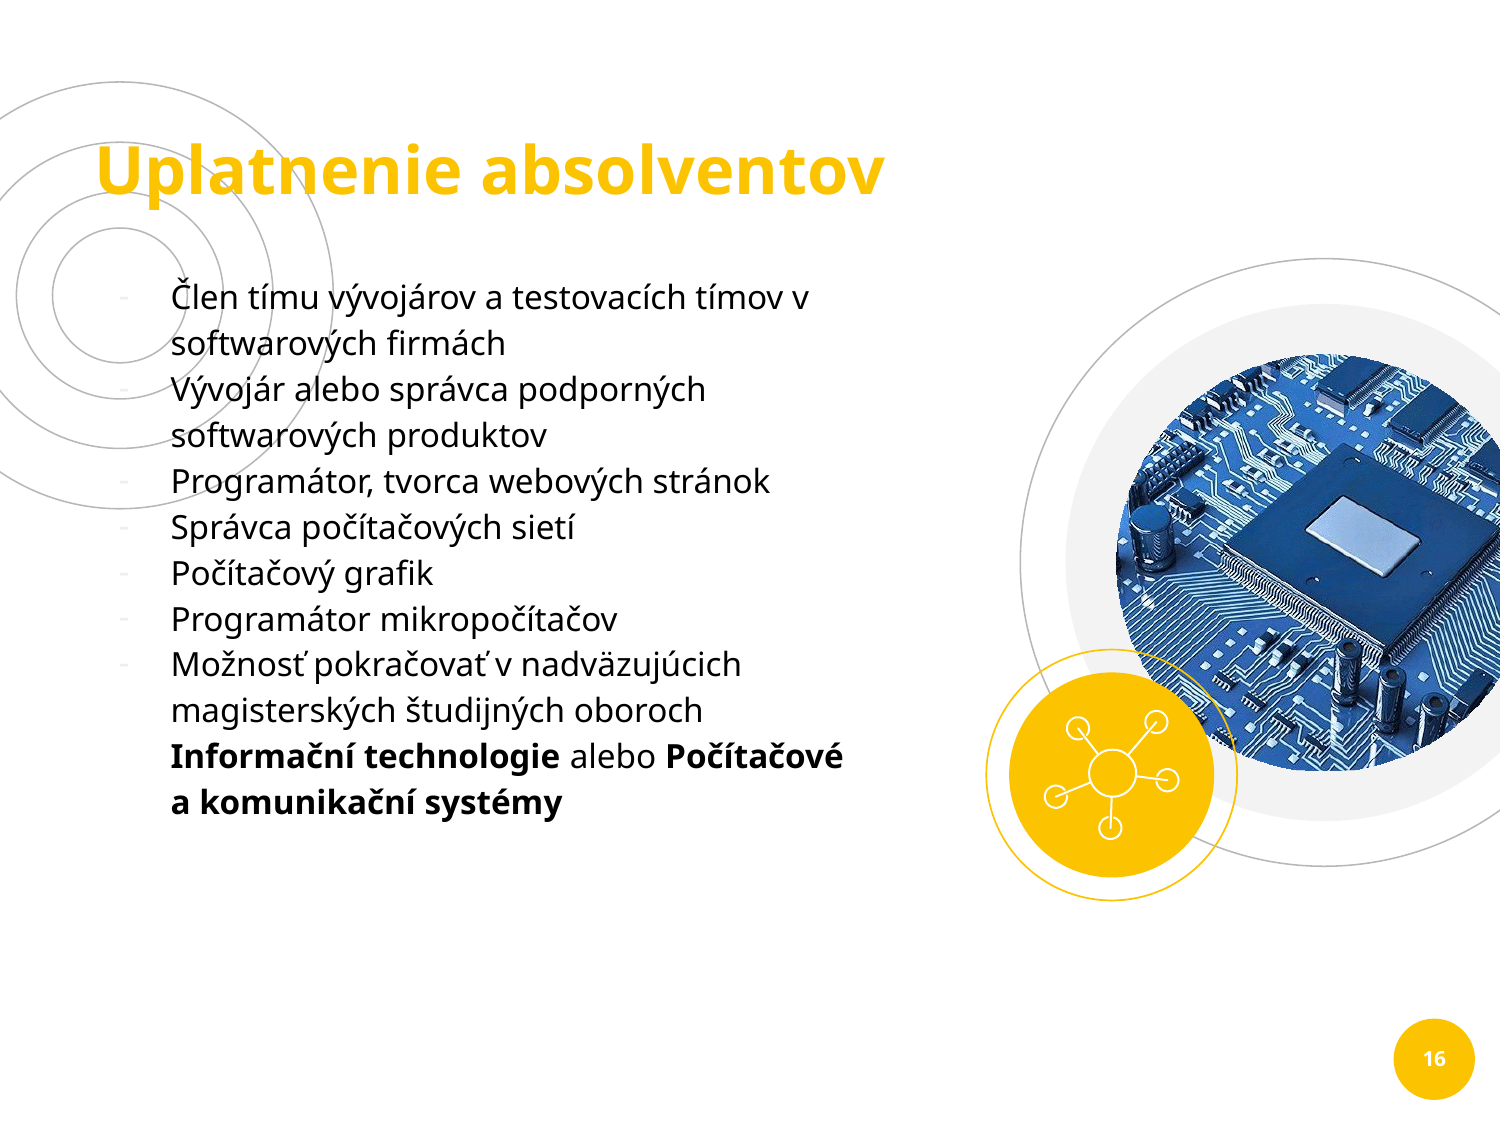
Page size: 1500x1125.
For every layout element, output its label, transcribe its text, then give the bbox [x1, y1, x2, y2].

text_box Člen tímu vývojárov a testovacích tímov v softwarových firmách Vývojár alebo správca podporných softwarových produktov Programátor, tvorca webových stránok Správca počítačových sietí Počítačový grafik Programátor mikropočítačov Možnosť pokračovať v nadväzujúcich magisterských študijných oboroch Informační technologie alebo Počítačové a komunikační systémy [0, 255, 881, 831]
text_box [1243, 780, 1500, 867]
text_box 16 [1393, 1018, 1475, 1100]
picture [1115, 354, 1500, 771]
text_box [1044, 710, 1179, 840]
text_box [0, 81, 334, 510]
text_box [985, 648, 1239, 902]
text_box [1020, 258, 1500, 647]
text_box Uplatnenie absolventov [79, 41, 936, 223]
